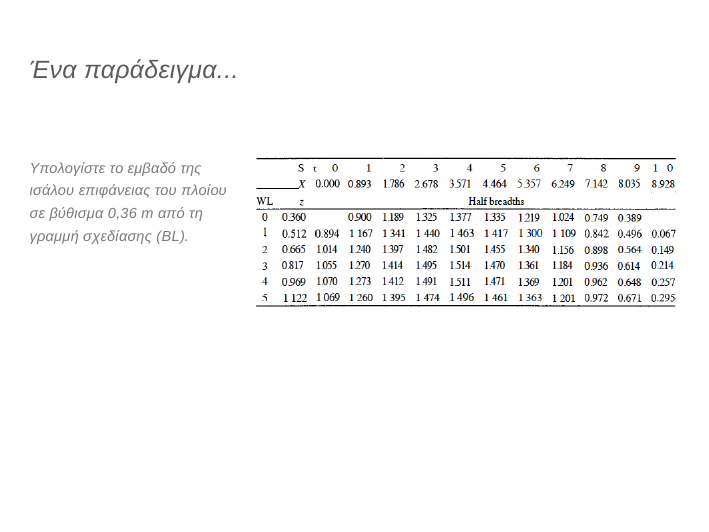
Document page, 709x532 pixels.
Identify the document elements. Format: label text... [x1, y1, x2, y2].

text_box Υπολογίστε το εμβαδό της ισάλου επιφάνειας του πλοίου σε βύθισμα 0,36 m από τη γραμμή σχεδίασης (BL). [29, 153, 237, 334]
title Ένα παράδειγμα... [29, 29, 680, 101]
picture [250, 153, 680, 311]
